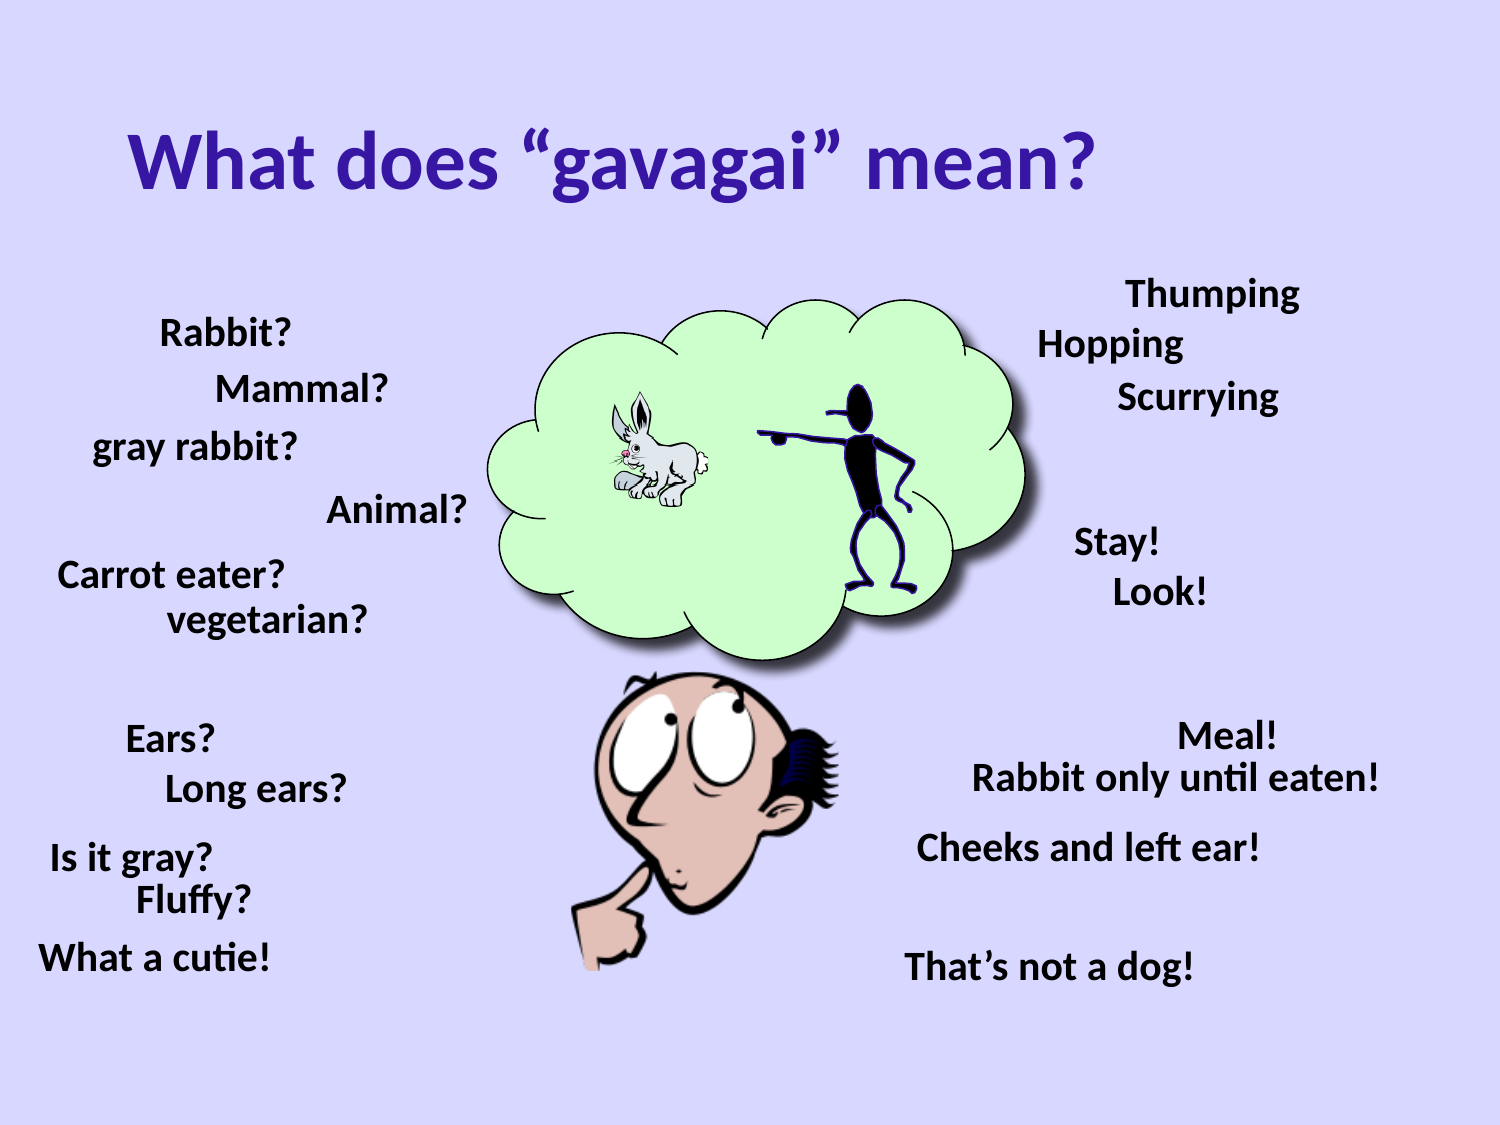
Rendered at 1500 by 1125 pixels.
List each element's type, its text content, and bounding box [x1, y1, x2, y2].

text_box [487, 299, 1026, 661]
picture [570, 671, 839, 971]
text_box Long ears? [150, 753, 363, 819]
text_box Cheeks and left ear! [902, 812, 1277, 877]
text_box Thumping [1110, 258, 1315, 323]
text_box Meal! [1162, 700, 1294, 742]
text_box Fluffy? [121, 864, 268, 922]
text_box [757, 384, 917, 594]
text_box Stay! [1059, 506, 1176, 572]
text_box vegetarian? [151, 584, 384, 650]
text_box Rabbit only until eaten! [957, 742, 1396, 808]
text_box Hopping [1022, 308, 1199, 373]
text_box gray rabbit? [77, 411, 314, 476]
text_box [607, 391, 709, 508]
text_box Animal? [311, 474, 484, 539]
text_box Is it gray? [34, 822, 229, 887]
text_box Mammal? [199, 353, 405, 419]
text_box Look! [1098, 556, 1224, 622]
text_box What a cutie! [23, 922, 287, 987]
text_box Rabbit? [144, 297, 308, 363]
text_box What does “gavagai” mean? [112, 112, 1463, 300]
text_box That’s not a dog! [889, 931, 1211, 997]
text_box Carrot eater? [42, 539, 301, 605]
text_box Scurrying [1102, 361, 1295, 426]
text_box Ears? [110, 703, 232, 769]
